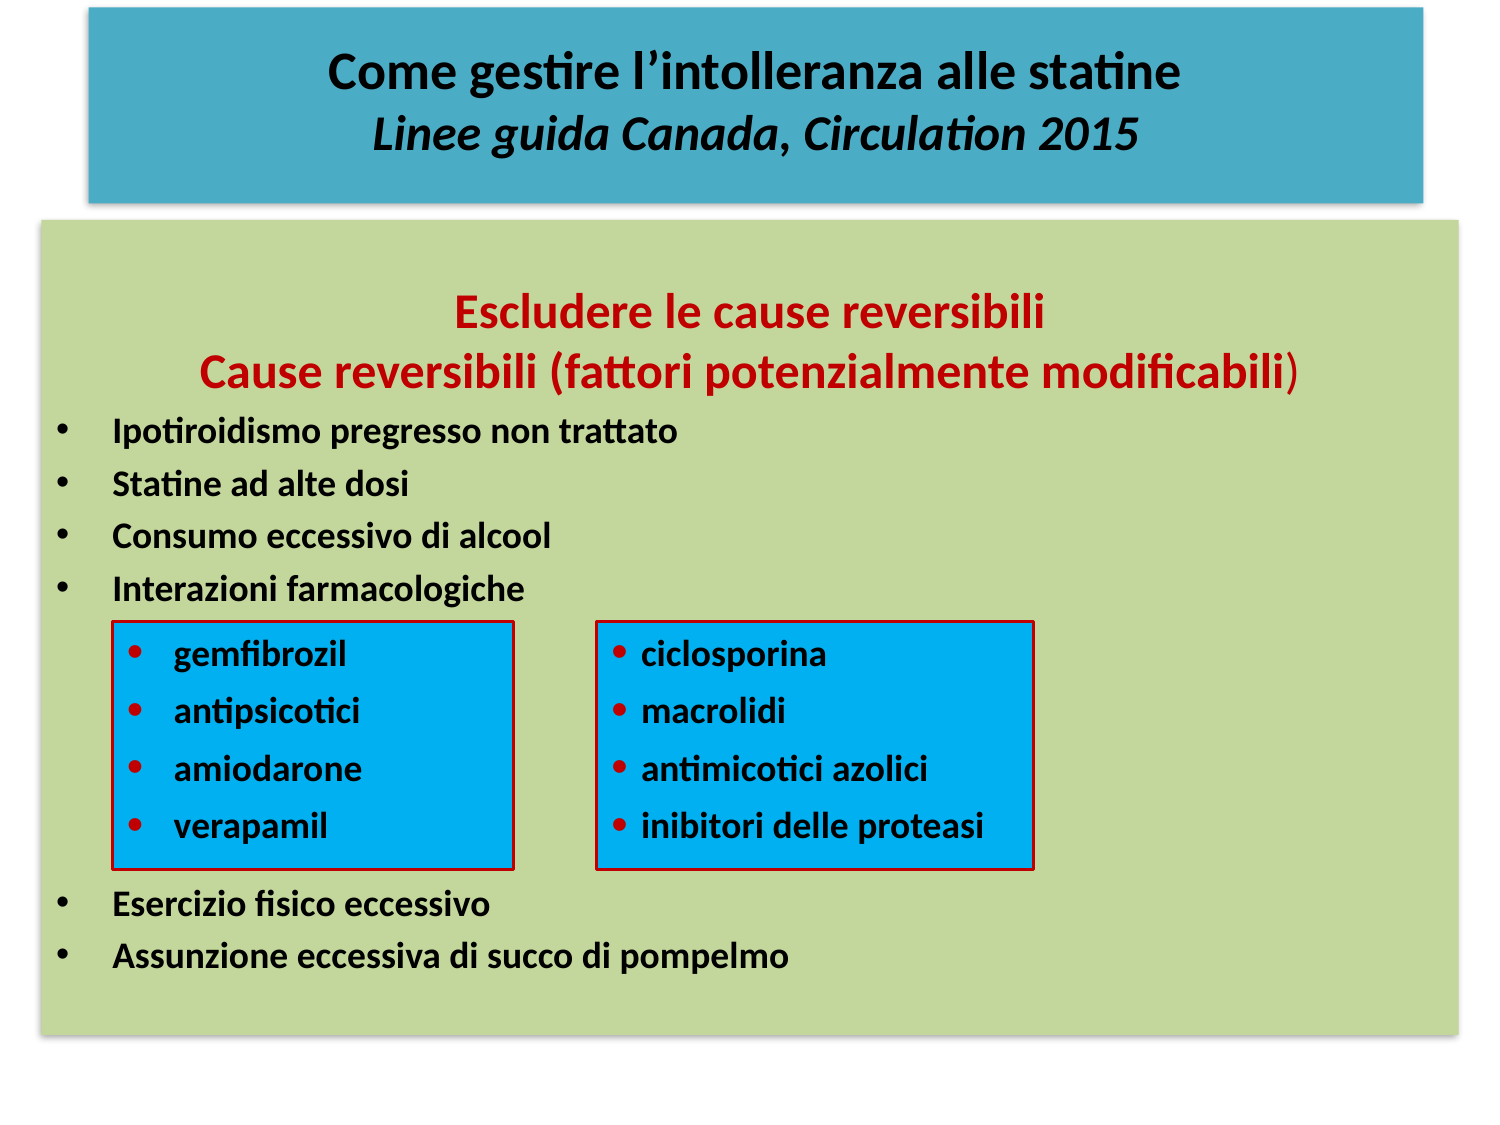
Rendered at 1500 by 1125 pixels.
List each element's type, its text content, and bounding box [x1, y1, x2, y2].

text_box Escludere le cause reversibili Cause reversibili (fattori potenzialmente modificabili) Ipotiroidismo pregresso non trattato Statine ad alte dosi Consumo eccessivo di alcool Interazioni farmacologiche Esercizio fisico eccessivo Assunzione eccessiva di succo di pompelmo [41, 219, 1459, 1035]
text_box gemfibrozil antipsicotici amiodarone verapamil [112, 621, 514, 870]
text_box ciclosporina macrolidi antimicotici azolici inibitori delle proteasi [596, 621, 1034, 870]
text_box Come gestire l’intolleranza alle statine Linee guida Canada, Circulation 2015 [88, 7, 1424, 204]
